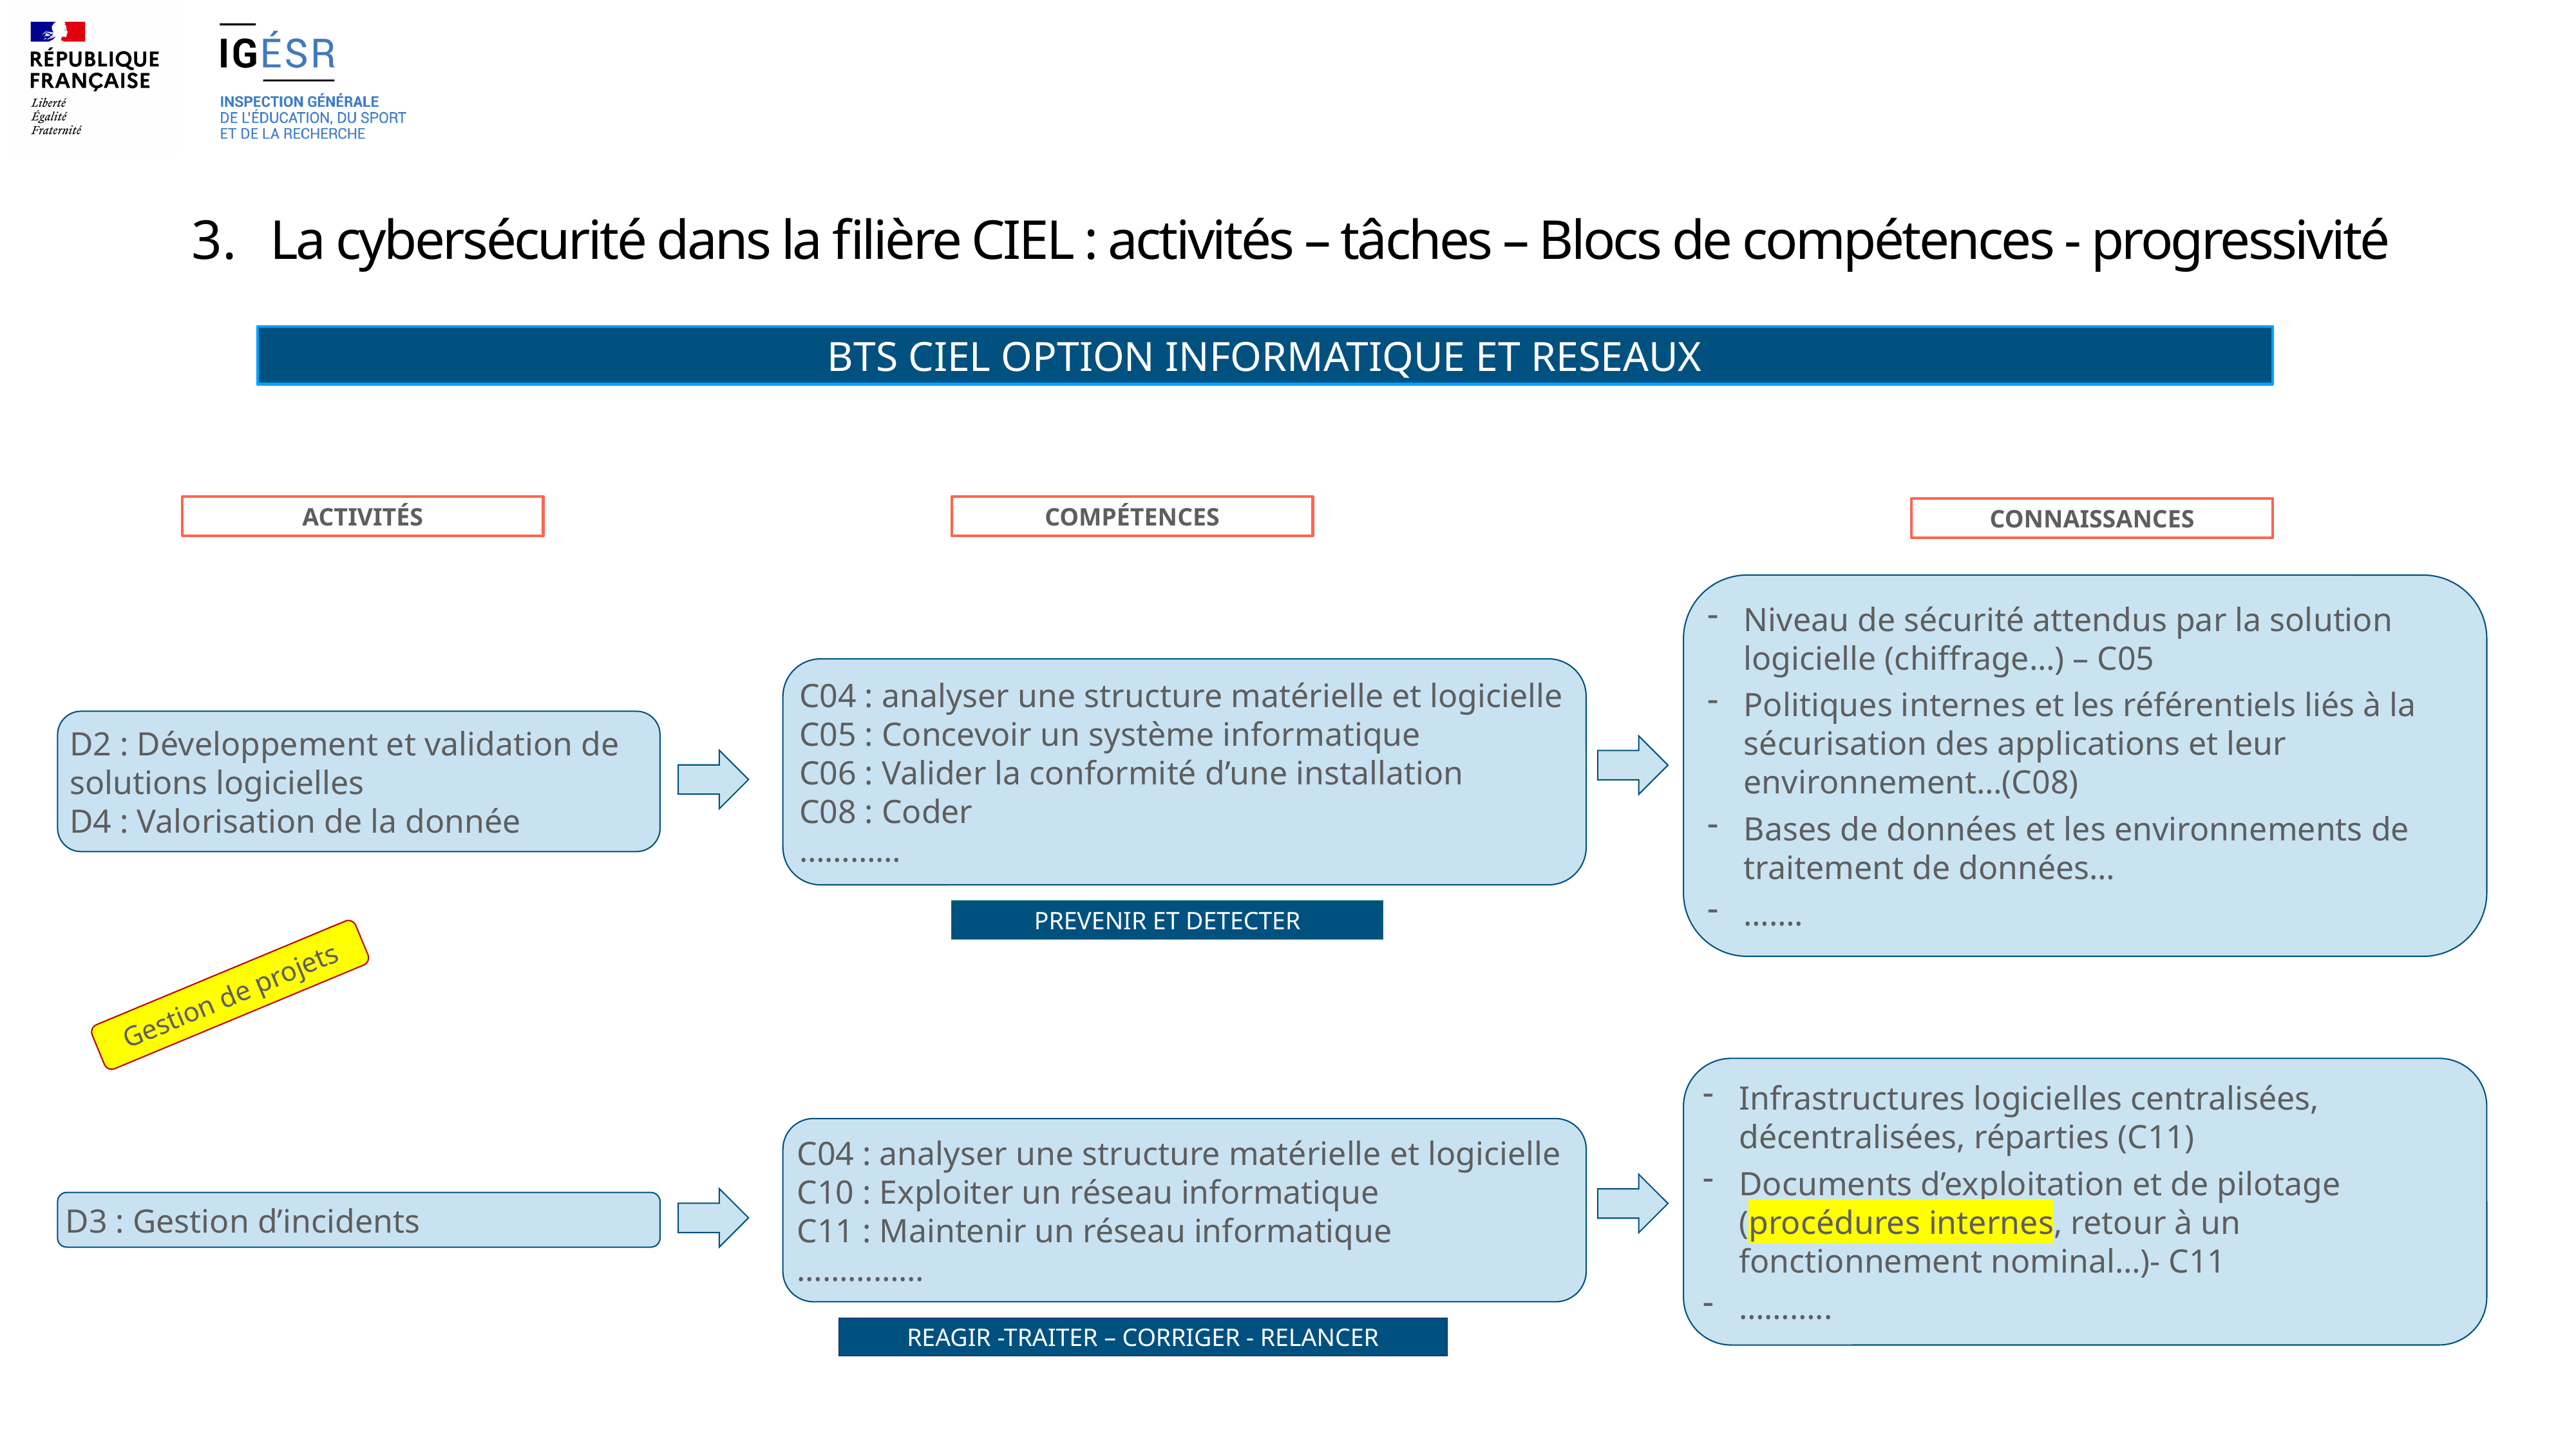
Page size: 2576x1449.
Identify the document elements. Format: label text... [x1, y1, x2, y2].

picture [220, 23, 406, 139]
text_box BTS CIEL OPTION INFORMATIQUE ET RESEAUX [256, 325, 2274, 386]
text_box COMPÉTENCES [951, 495, 1314, 537]
title La cybersécurité dans la filière CIEL : activités – tâches – Blocs de compétences - progressivité [182, 213, 2504, 278]
text_box D3 : Gestion d’incidents [57, 1192, 660, 1247]
text_box C04 : analyser une structure matérielle et logicielle C10 : Exploiter un réseau informatique C11 : Maintenir un réseau informatique …………… [782, 1118, 1587, 1302]
text_box ACTIVITÉS [181, 495, 545, 537]
text_box [678, 750, 749, 809]
text_box [678, 1188, 749, 1247]
picture [11, 2, 178, 154]
text_box C04 : analyser une structure matérielle et logicielle C05 : Concevoir un système informatique C06 : Valider la conformité d’une installation C08 : Coder ………… [782, 659, 1587, 885]
text_box [1597, 735, 1669, 795]
text_box PREVENIR ET DETECTER [951, 900, 1383, 940]
text_box [1597, 1174, 1669, 1233]
text_box REAGIR -TRAITER – CORRIGER - RELANCER [838, 1318, 1448, 1356]
text_box D2 : Développement et validation de solutions logicielles D4 : Valorisation de la donnée [57, 711, 660, 852]
text_box Gestion de projets [91, 920, 369, 1070]
text_box Infrastructures logicielles centralisées, décentralisées, réparties (C11) Documents d’exploitation et de pilotage (procédures internes, retour à un fonctionnement nominal…)- C11 ……….. [1683, 1058, 2487, 1345]
text_box Niveau de sécurité attendus par la solution logicielle (chiffrage…) – C05 Politiques internes et les référentiels liés à la sécurisation des applications et leur environnement…(C08) Bases de données et les environnements de traitement de données… ……. [1683, 574, 2487, 956]
text_box CONNAISSANCES [1910, 497, 2274, 539]
